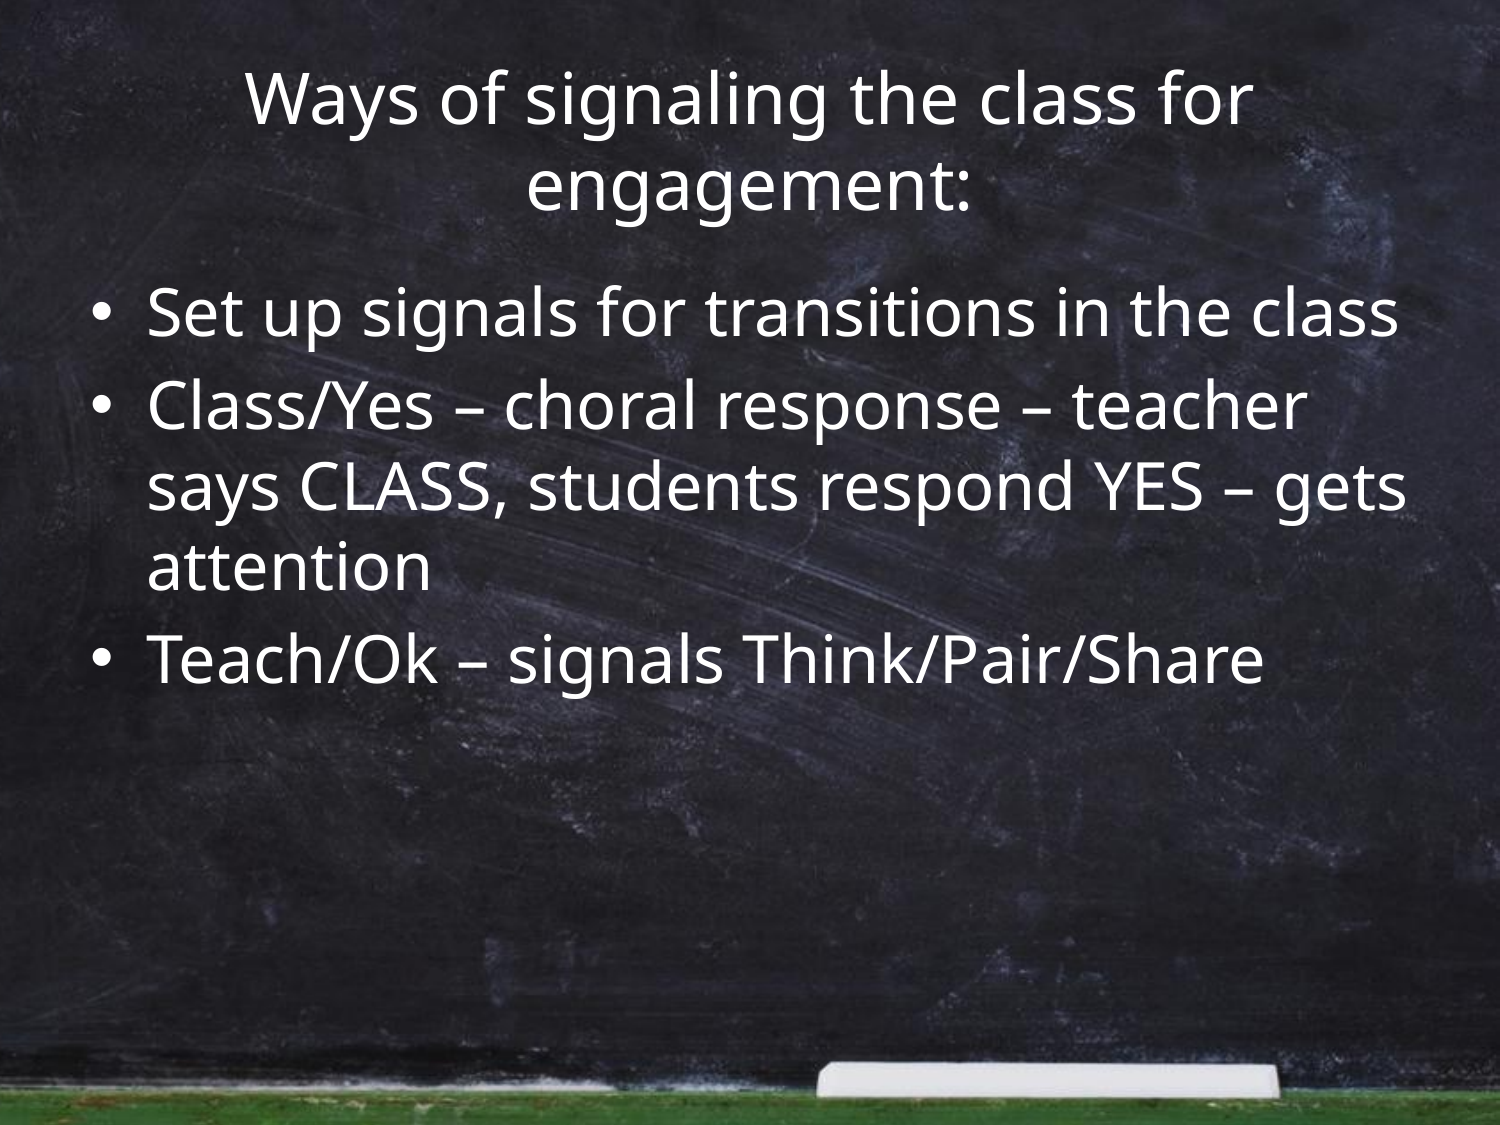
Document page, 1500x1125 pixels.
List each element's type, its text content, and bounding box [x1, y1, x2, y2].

list Set up signals for transitions in the class Class/Yes – choral response – teacher says CLASS, students respond YES – gets attention Teach/Ok – signals Think/Pair/Share [75, 262, 1425, 1005]
title Ways of signaling the class for engagement: [75, 45, 1425, 233]
picture [0, 0, 1500, 1125]
